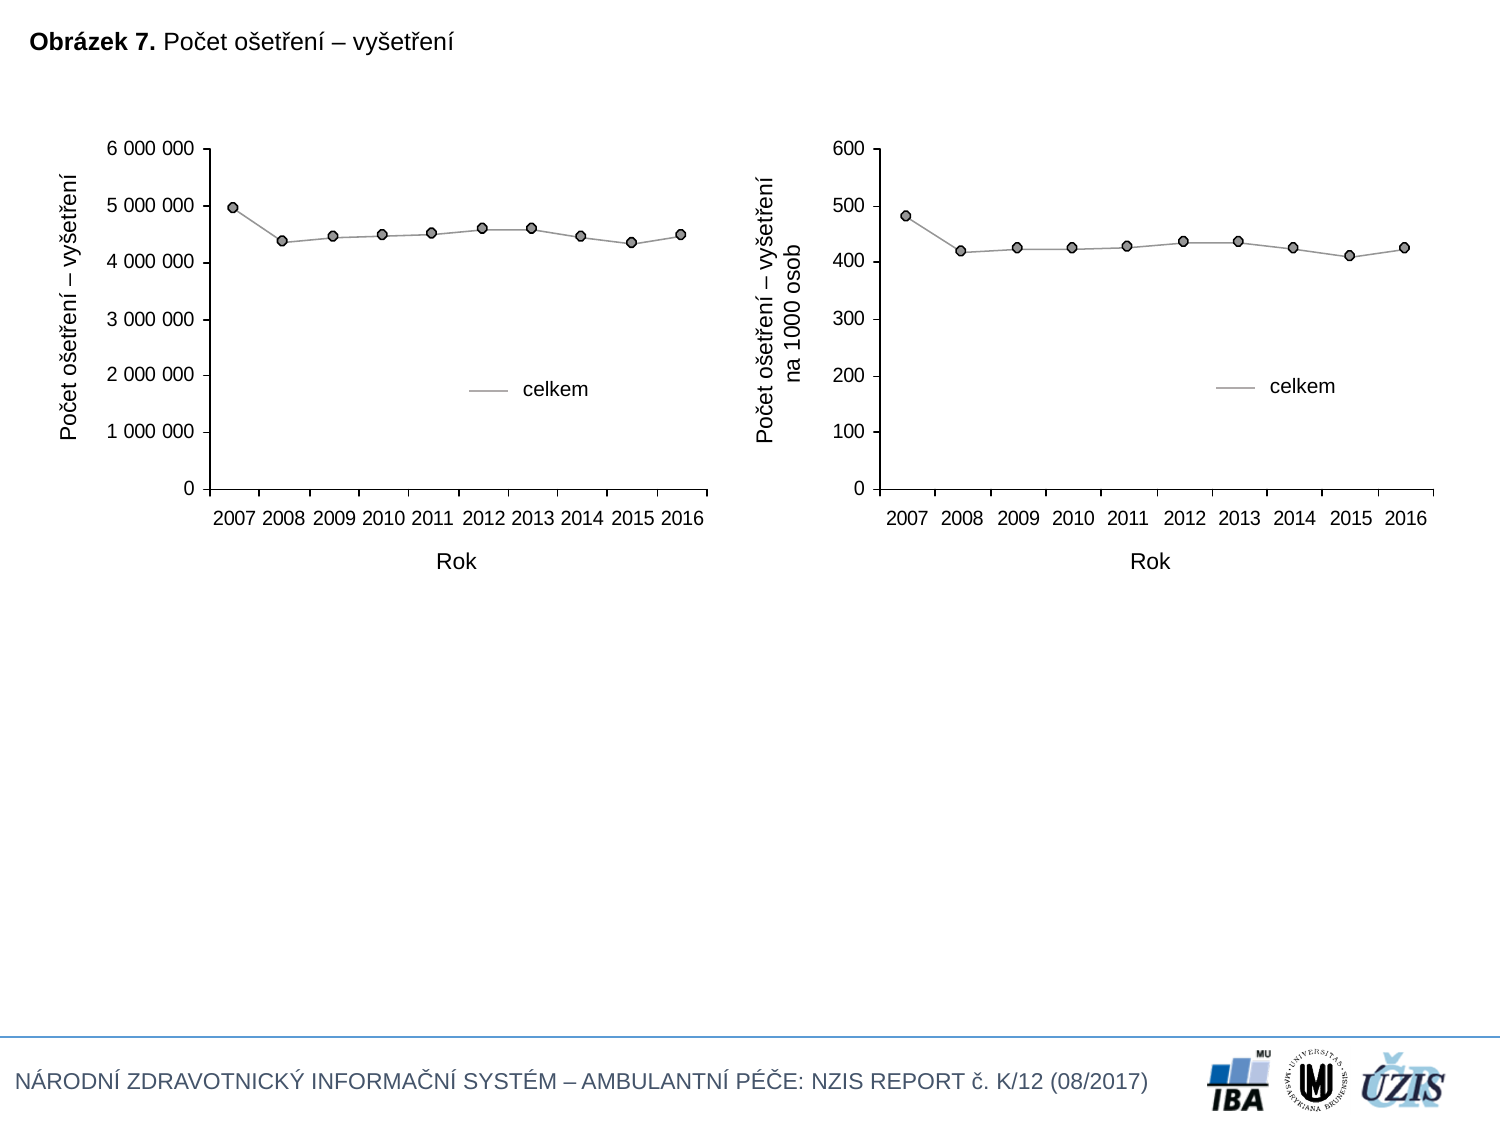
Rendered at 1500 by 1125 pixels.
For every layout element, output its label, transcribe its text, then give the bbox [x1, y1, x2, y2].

text_box Rok [421, 563, 492, 582]
text_box Počet ošetření – vyšetření na 1000 osob [742, 159, 806, 463]
text_box Rok [1115, 563, 1186, 582]
picture [1280, 1044, 1457, 1116]
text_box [806, 107, 1457, 563]
text_box Počet ošetření – vyšetření [45, 159, 80, 457]
picture [1207, 1050, 1271, 1111]
text_box Obrázek 7. Počet ošetření – vyšetření [14, 18, 471, 63]
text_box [80, 107, 731, 563]
